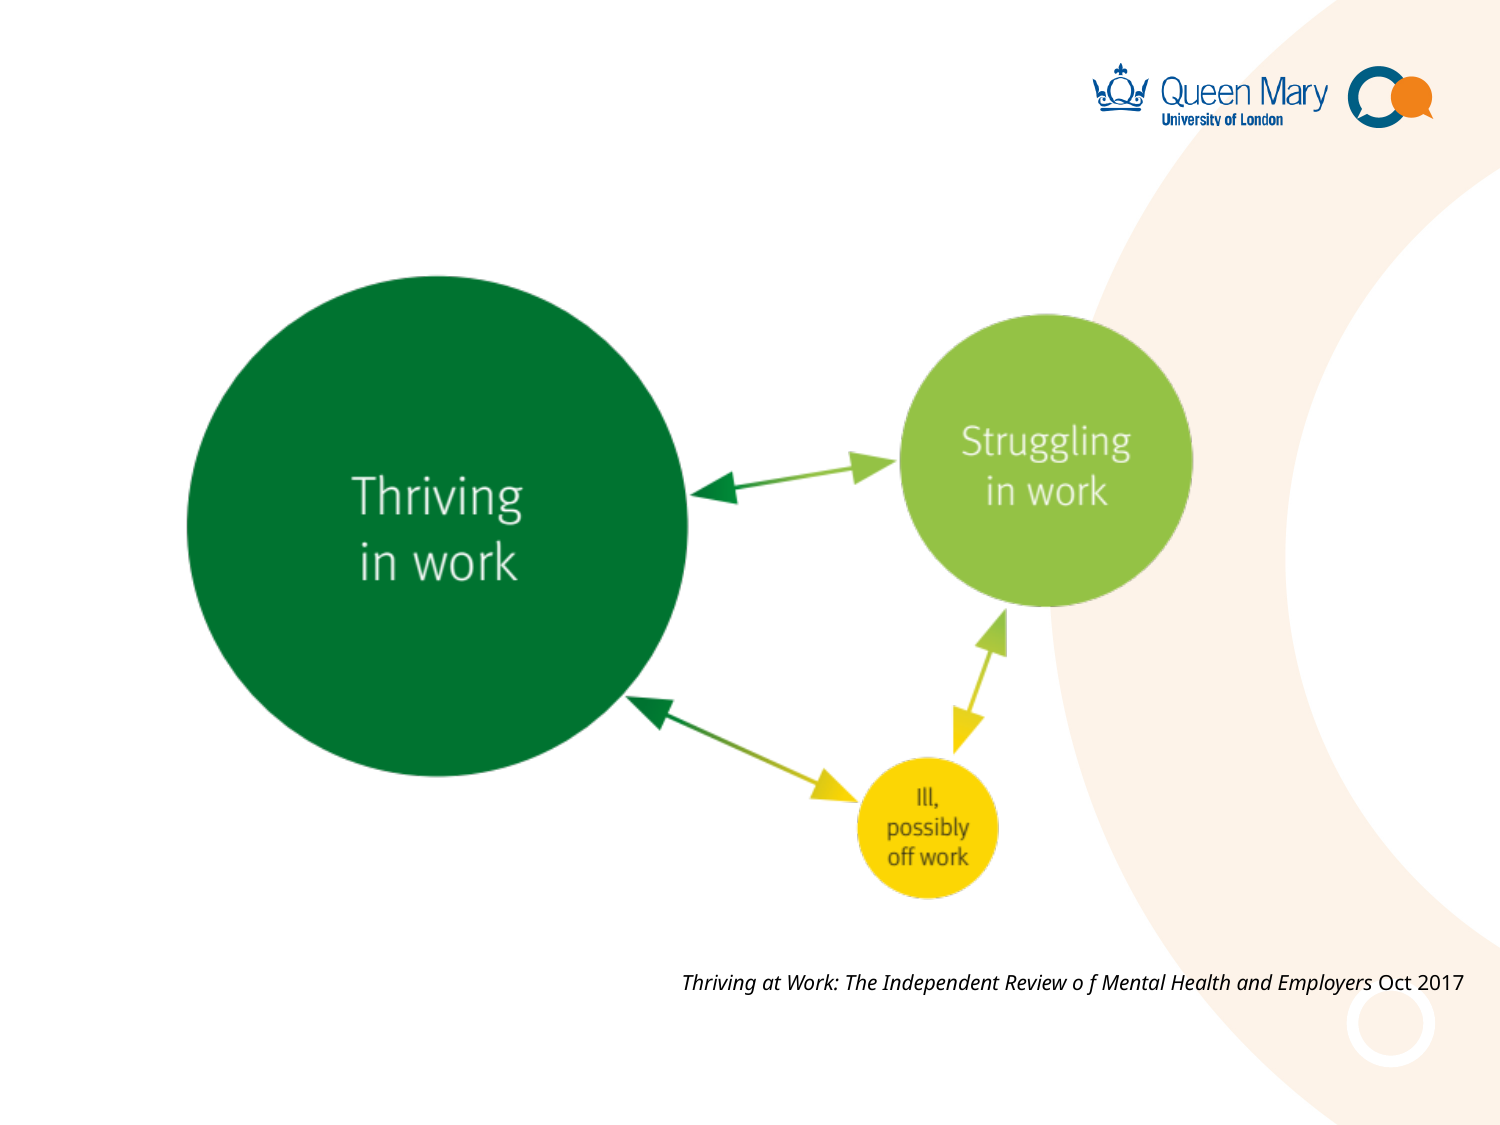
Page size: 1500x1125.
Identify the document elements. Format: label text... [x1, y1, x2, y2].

picture [0, 0, 1500, 1125]
text_box Thriving at Work: The Independent Review o f Mental Health and Employers Oct 2017 [403, 962, 1480, 1002]
